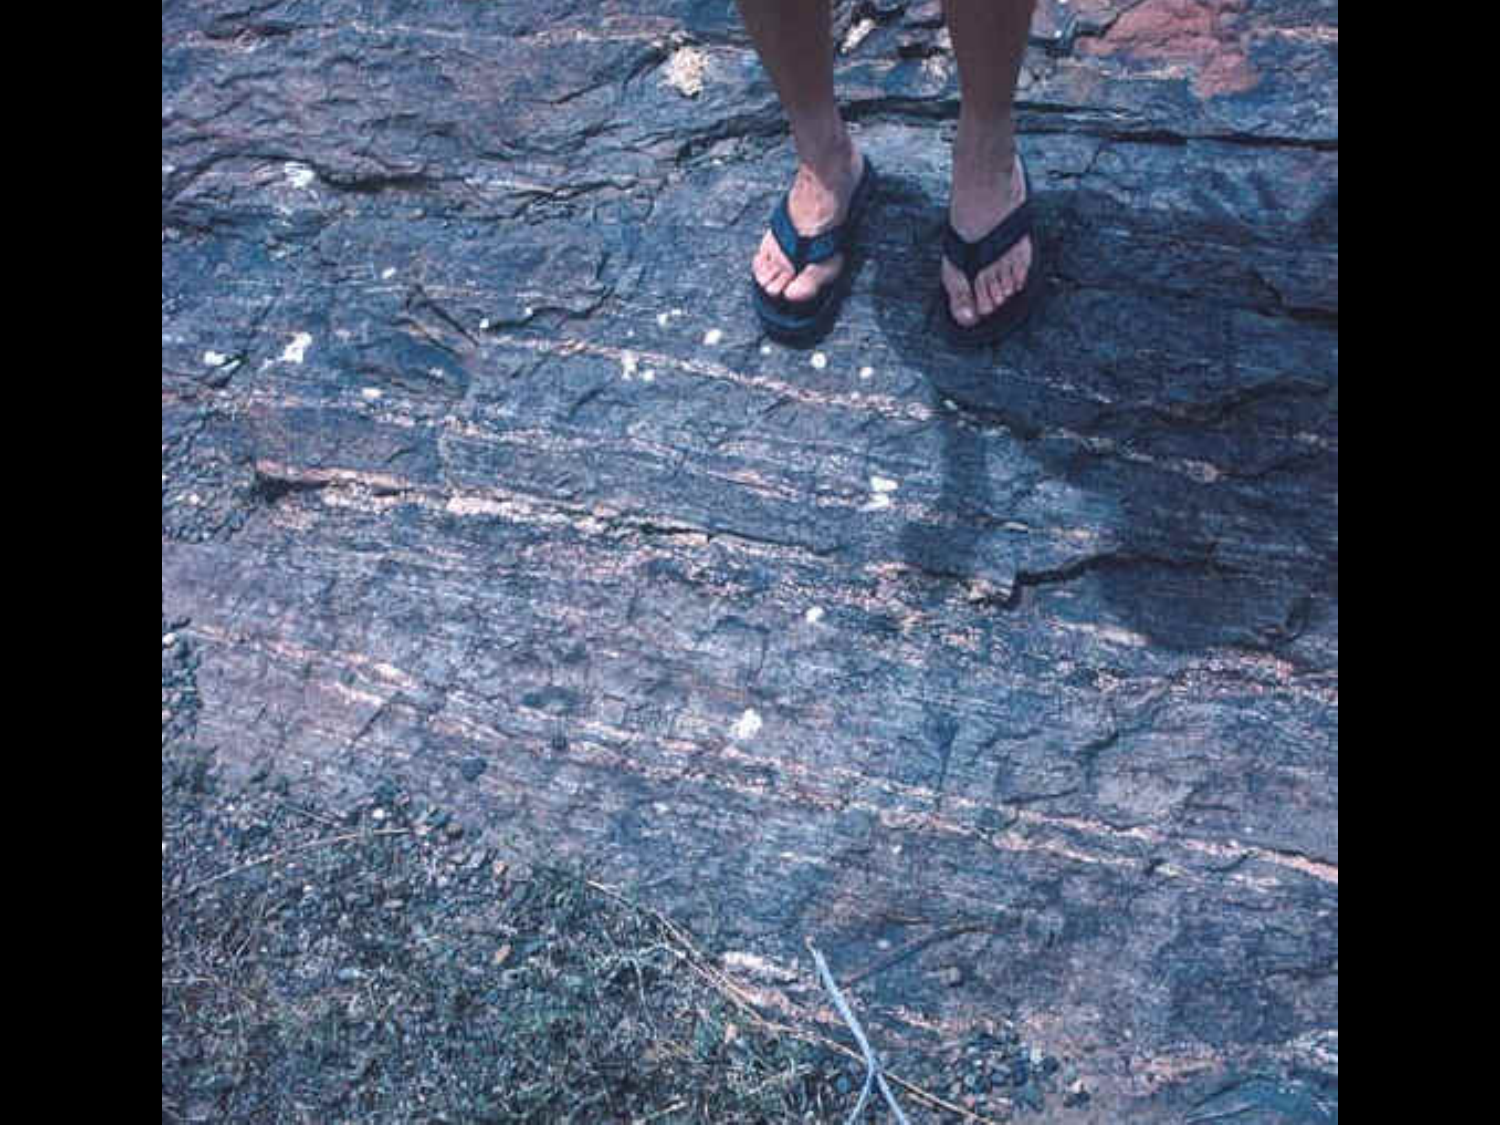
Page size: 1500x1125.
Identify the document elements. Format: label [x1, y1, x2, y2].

picture [162, 0, 1338, 1125]
